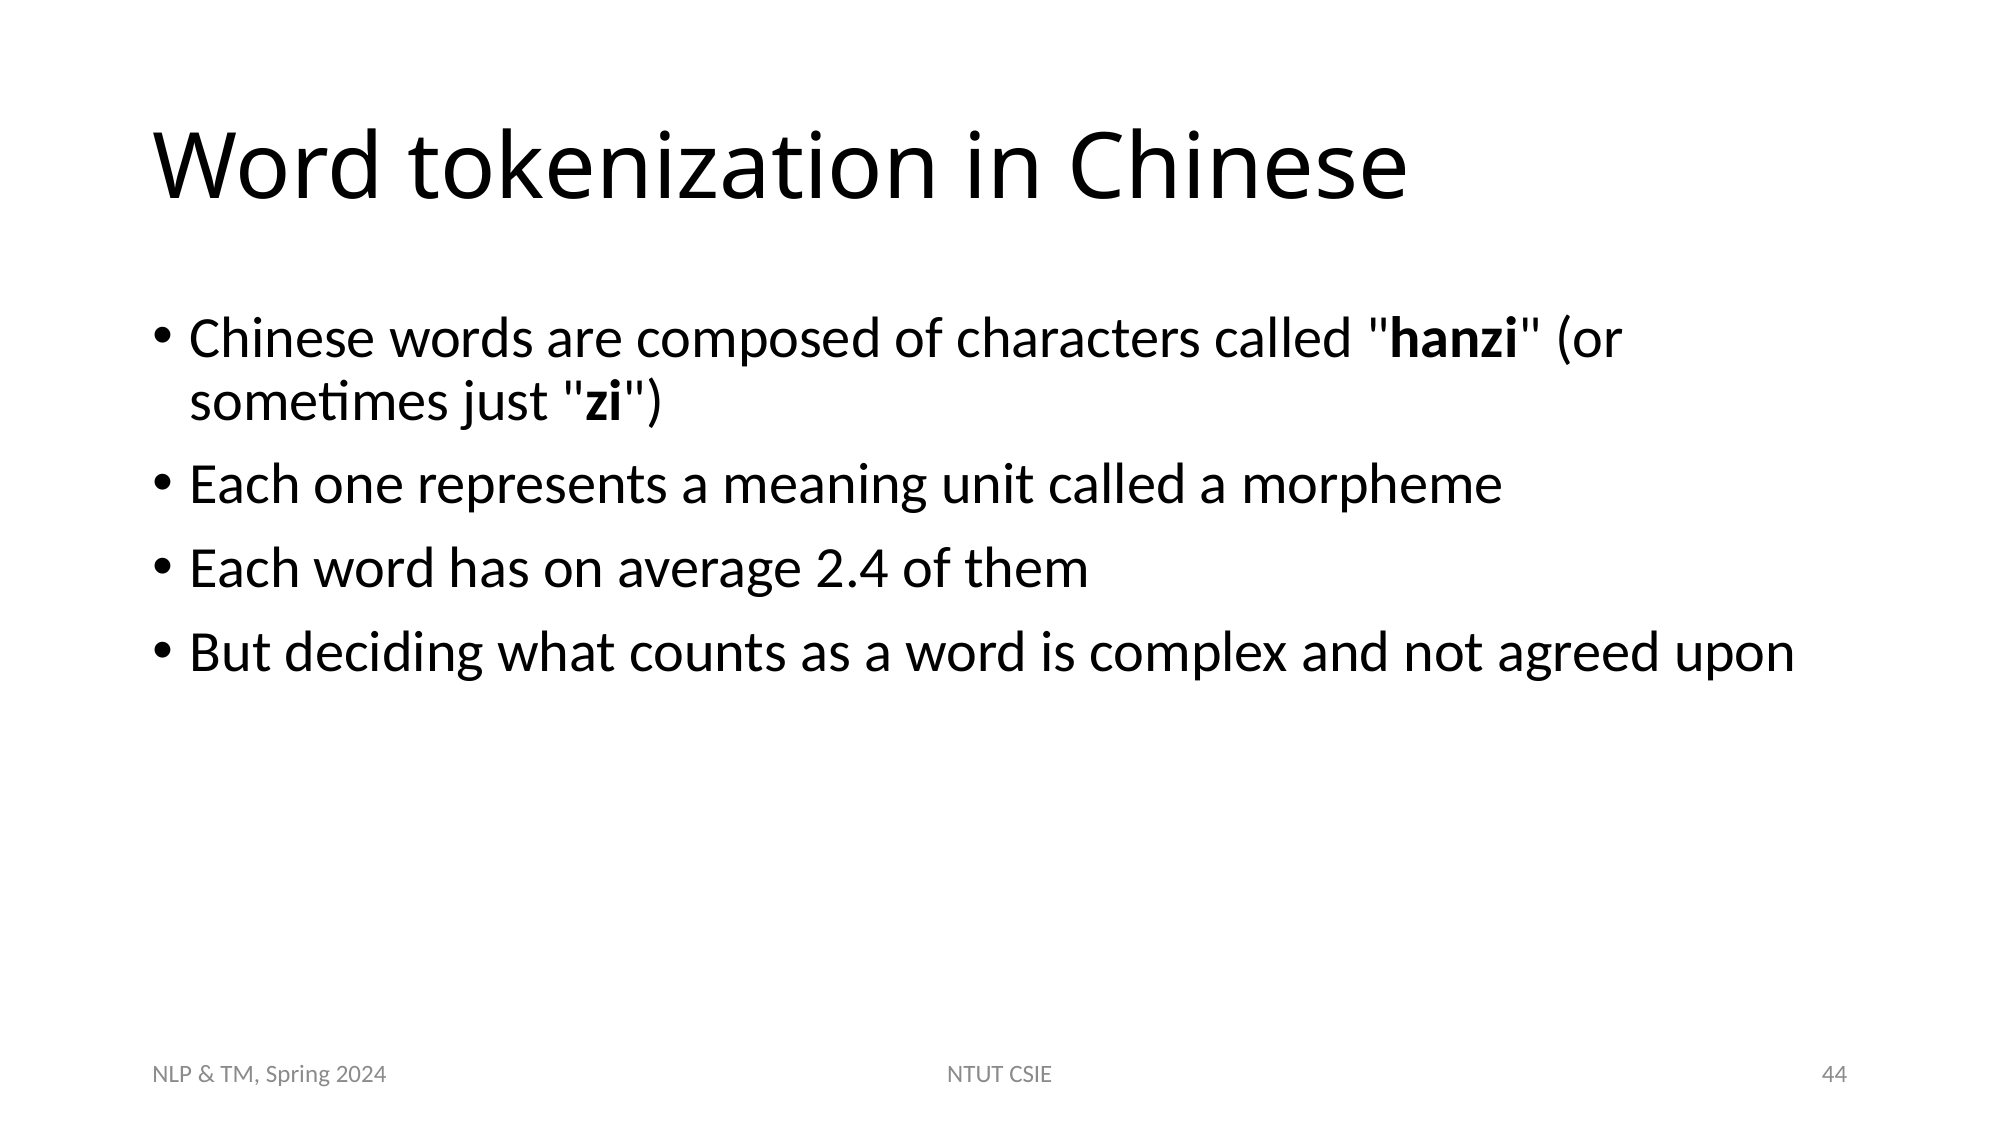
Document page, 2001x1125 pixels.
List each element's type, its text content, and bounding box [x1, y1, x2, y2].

footer NTUT CSIE [662, 1042, 1338, 1103]
list Chinese words are composed of characters called "hanzi" (or sometimes just "zi") Each one represents a meaning unit called a morpheme Each word has on average 2.4 of them But deciding what counts as a word is complex and not agreed upon [137, 299, 1863, 1014]
slide_number 44 [1412, 1042, 1863, 1103]
slide_number NLP & TM, Spring 2024 [137, 1042, 588, 1103]
title Word tokenization in Chinese [137, 59, 1863, 278]
